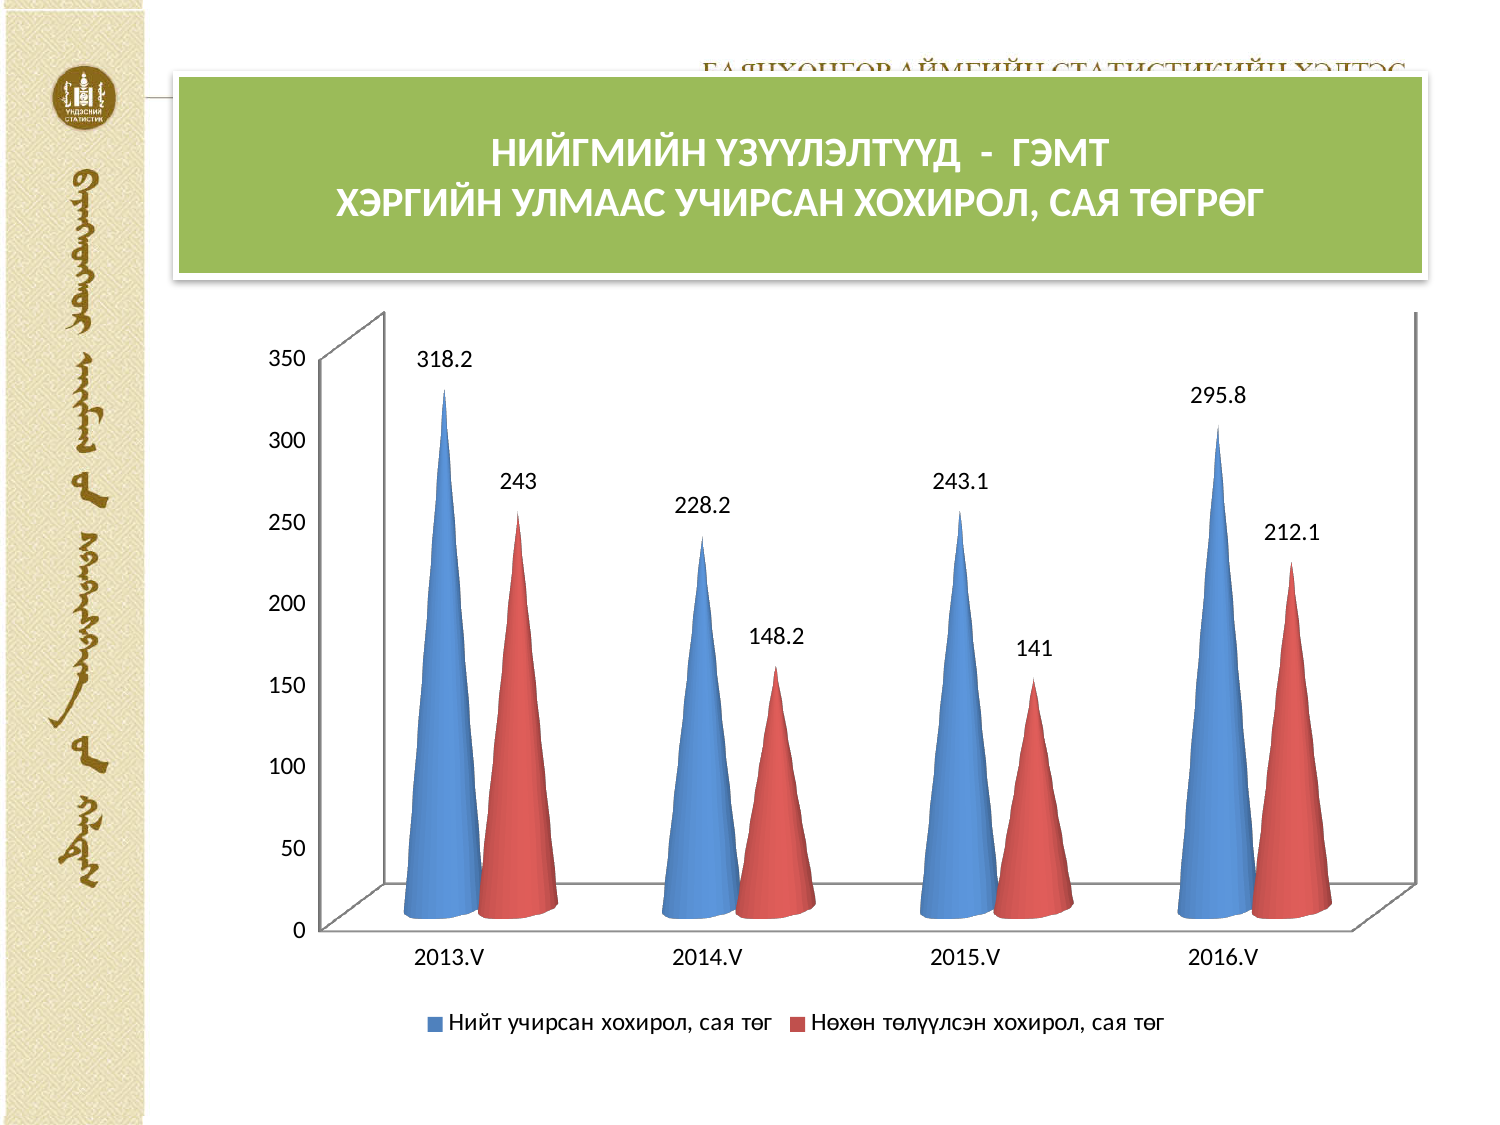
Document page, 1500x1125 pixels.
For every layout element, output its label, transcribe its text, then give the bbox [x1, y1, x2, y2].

title НИЙГМИЙН ҮЗҮҮЛЭЛТҮҮД - ГЭМТ ХЭРГИЙН УЛМААС УЧИРСАН ХОХИРОЛ, САЯ ТӨГРӨГ [173, 71, 1428, 280]
chart [175, 257, 1419, 1044]
picture [0, 0, 1500, 1125]
